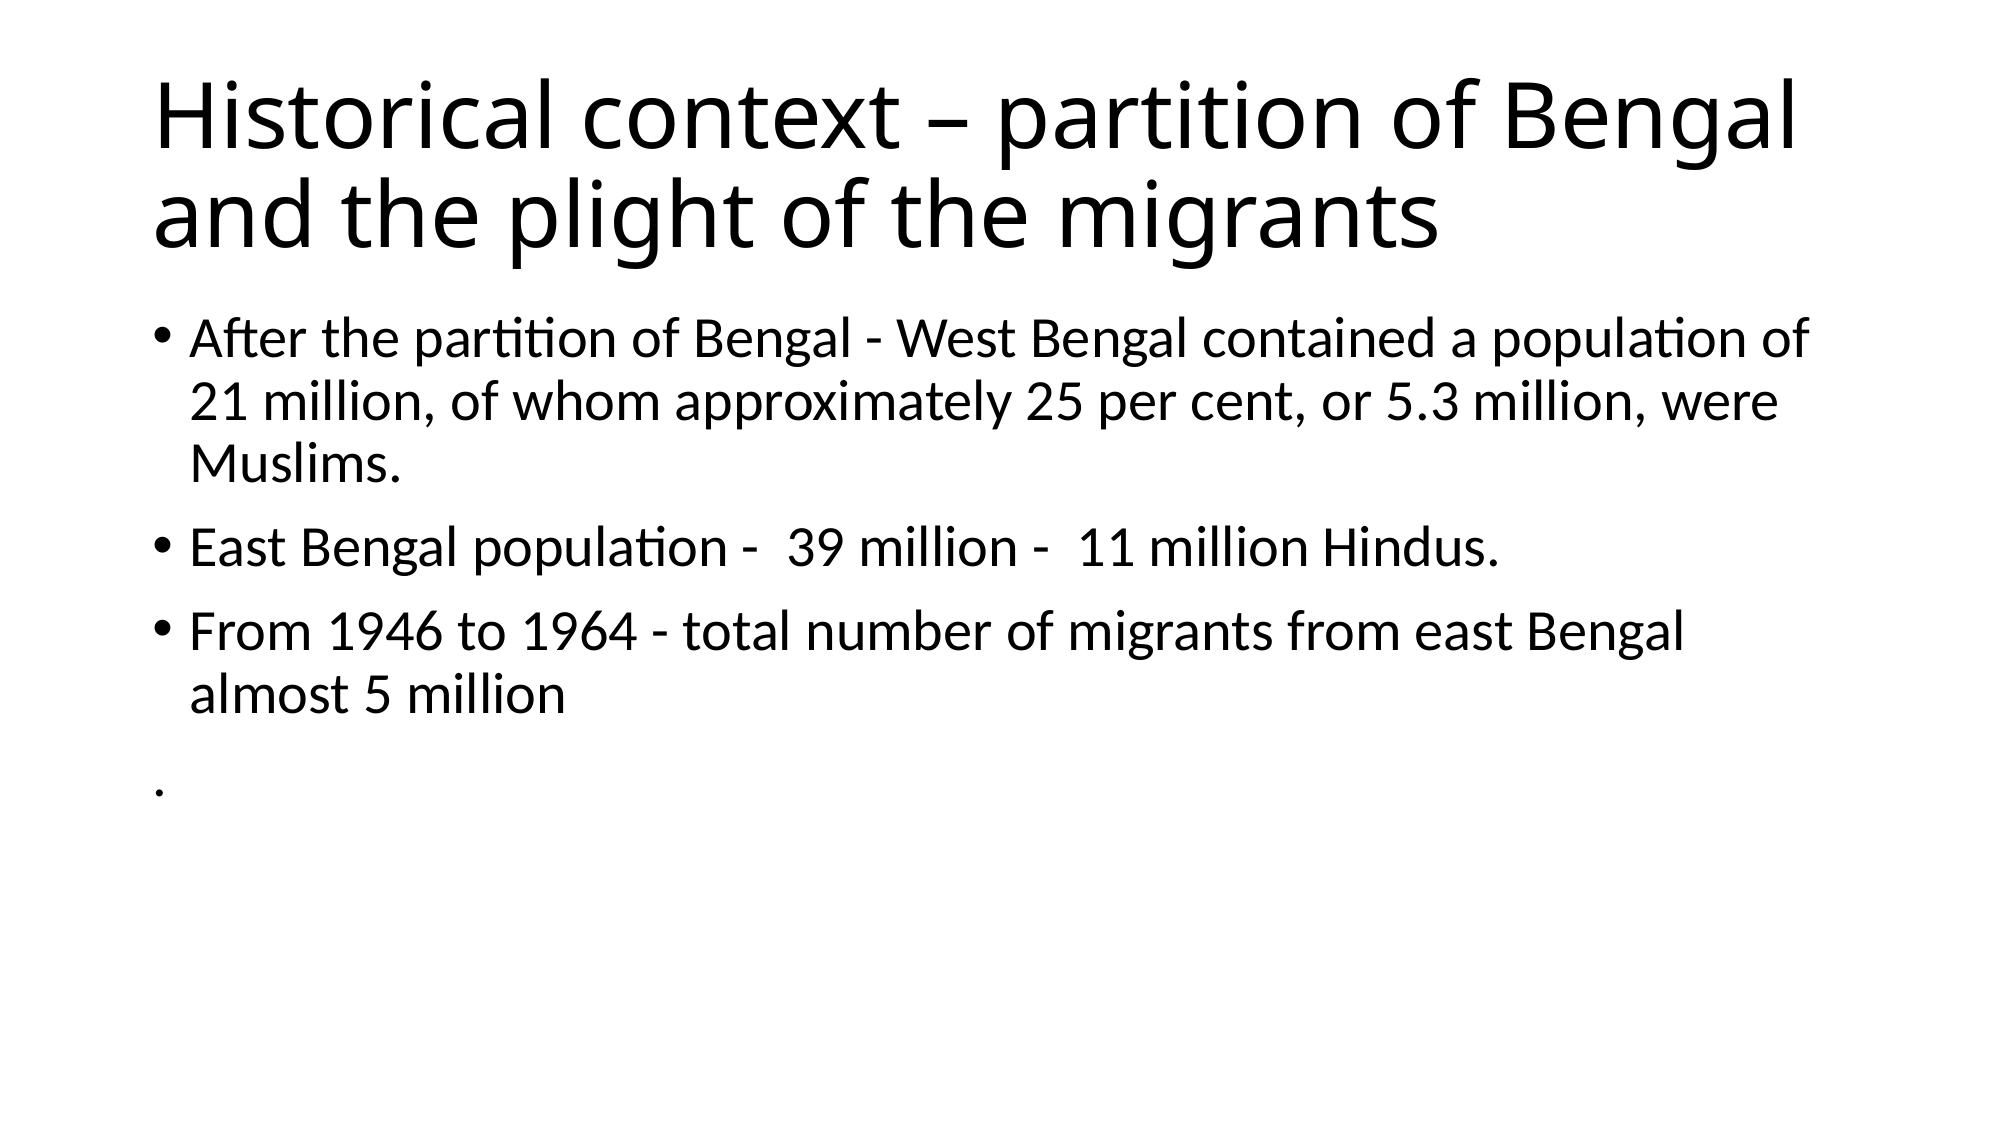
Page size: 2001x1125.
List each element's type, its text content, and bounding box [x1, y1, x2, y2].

title Historical context – partition of Bengal and the plight of the migrants [137, 59, 1863, 278]
list After the partition of Bengal - West Bengal contained a population of 21 million, of whom approximately 25 per cent, or 5.3 million, were Muslims. East Bengal population - 39 million - 11 million Hindus. From 1946 to 1964 - total number of migrants from east Bengal almost 5 million . [137, 299, 1863, 1014]
